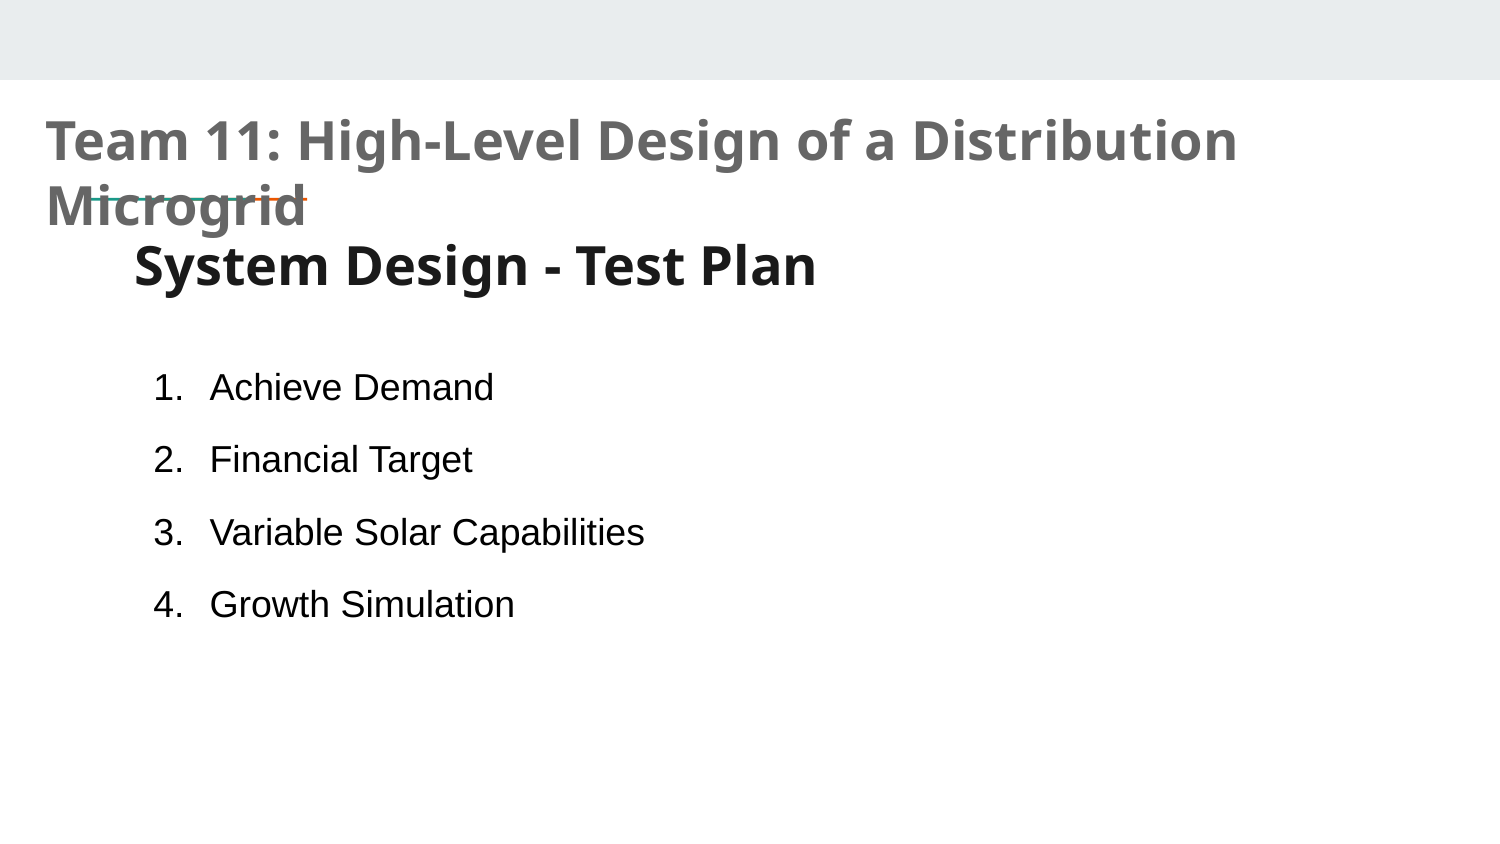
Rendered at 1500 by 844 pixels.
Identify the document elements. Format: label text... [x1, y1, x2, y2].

title Team 11: High-Level Design of a Distribution Microgrid [30, 91, 1470, 180]
title System Design - Test Plan [119, 216, 1381, 305]
list Achieve Demand Financial Target Variable Solar Capabilities Growth Simulation [119, 341, 1381, 712]
